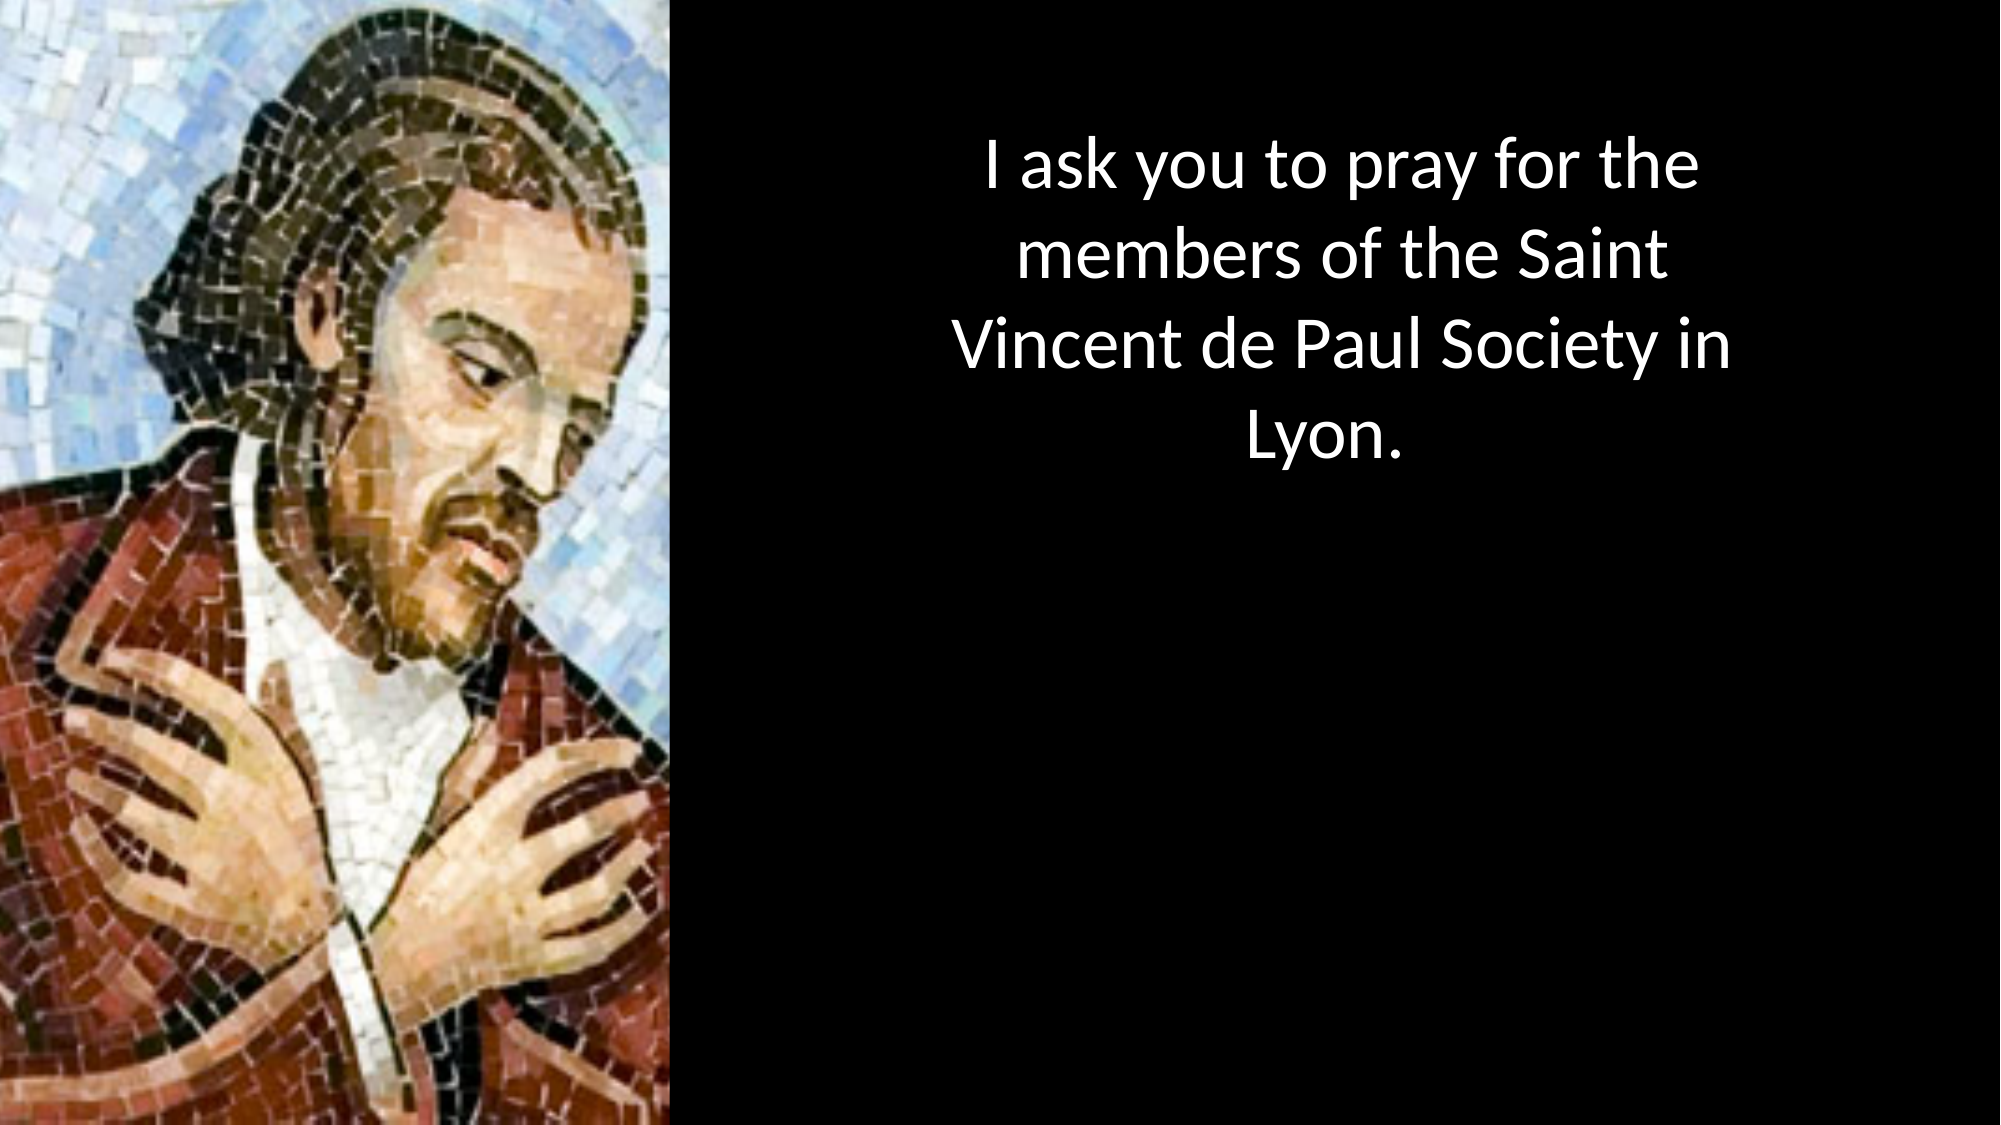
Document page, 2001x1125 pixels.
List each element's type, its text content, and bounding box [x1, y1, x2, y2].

picture [0, 0, 670, 1125]
text_box I ask you to pray for the members of the Saint Vincent de Paul Society in Lyon. [910, 106, 1775, 482]
